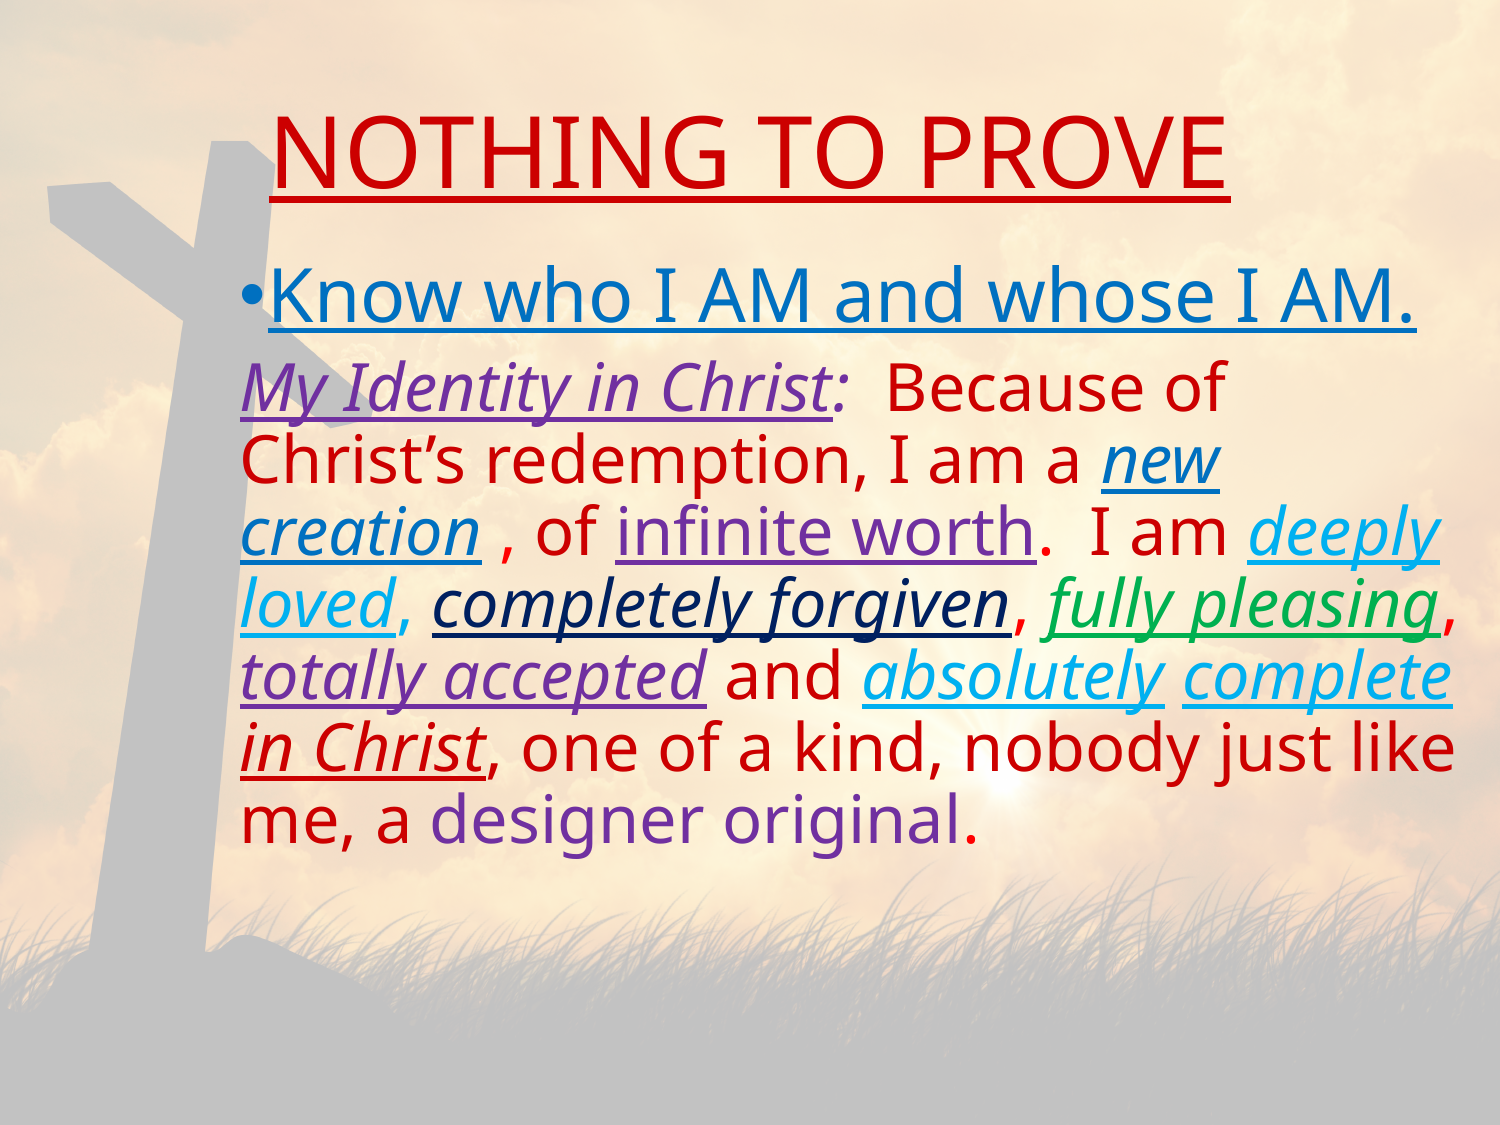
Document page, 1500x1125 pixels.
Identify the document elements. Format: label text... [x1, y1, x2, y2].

title NOTHING TO PROVE [75, 75, 1425, 238]
list Know who I AM and whose I AM. My Identity in Christ: Because of Christ’s redemption, I am a new creation , of infinite worth. I am deeply loved, completely forgiven, fully pleasing, totally accepted and absolutely complete in Christ, one of a kind, nobody just like me, a designer original. [224, 249, 1475, 1013]
